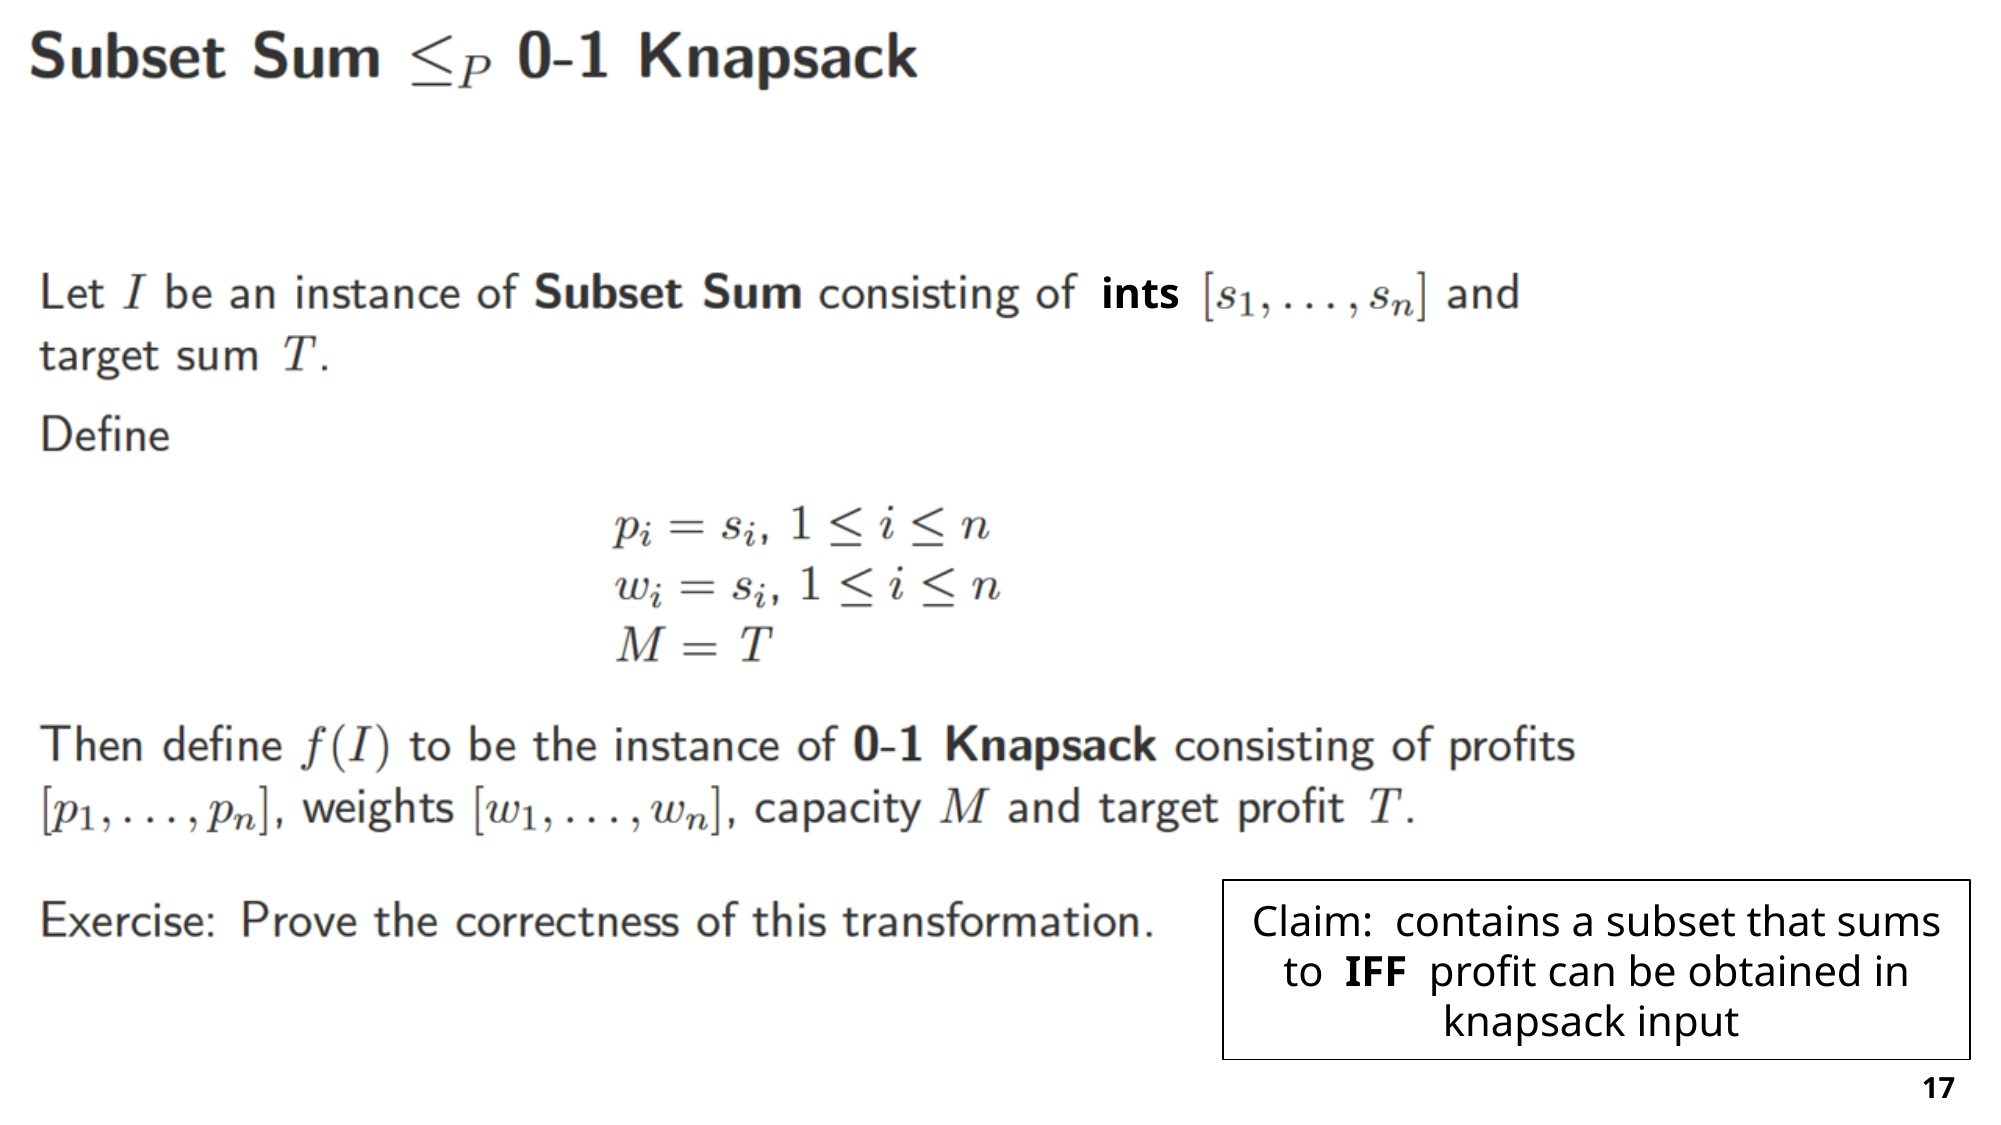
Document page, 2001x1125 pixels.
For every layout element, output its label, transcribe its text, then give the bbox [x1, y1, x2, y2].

picture [13, 12, 1597, 971]
slide_number 17 [1879, 1060, 1971, 1120]
